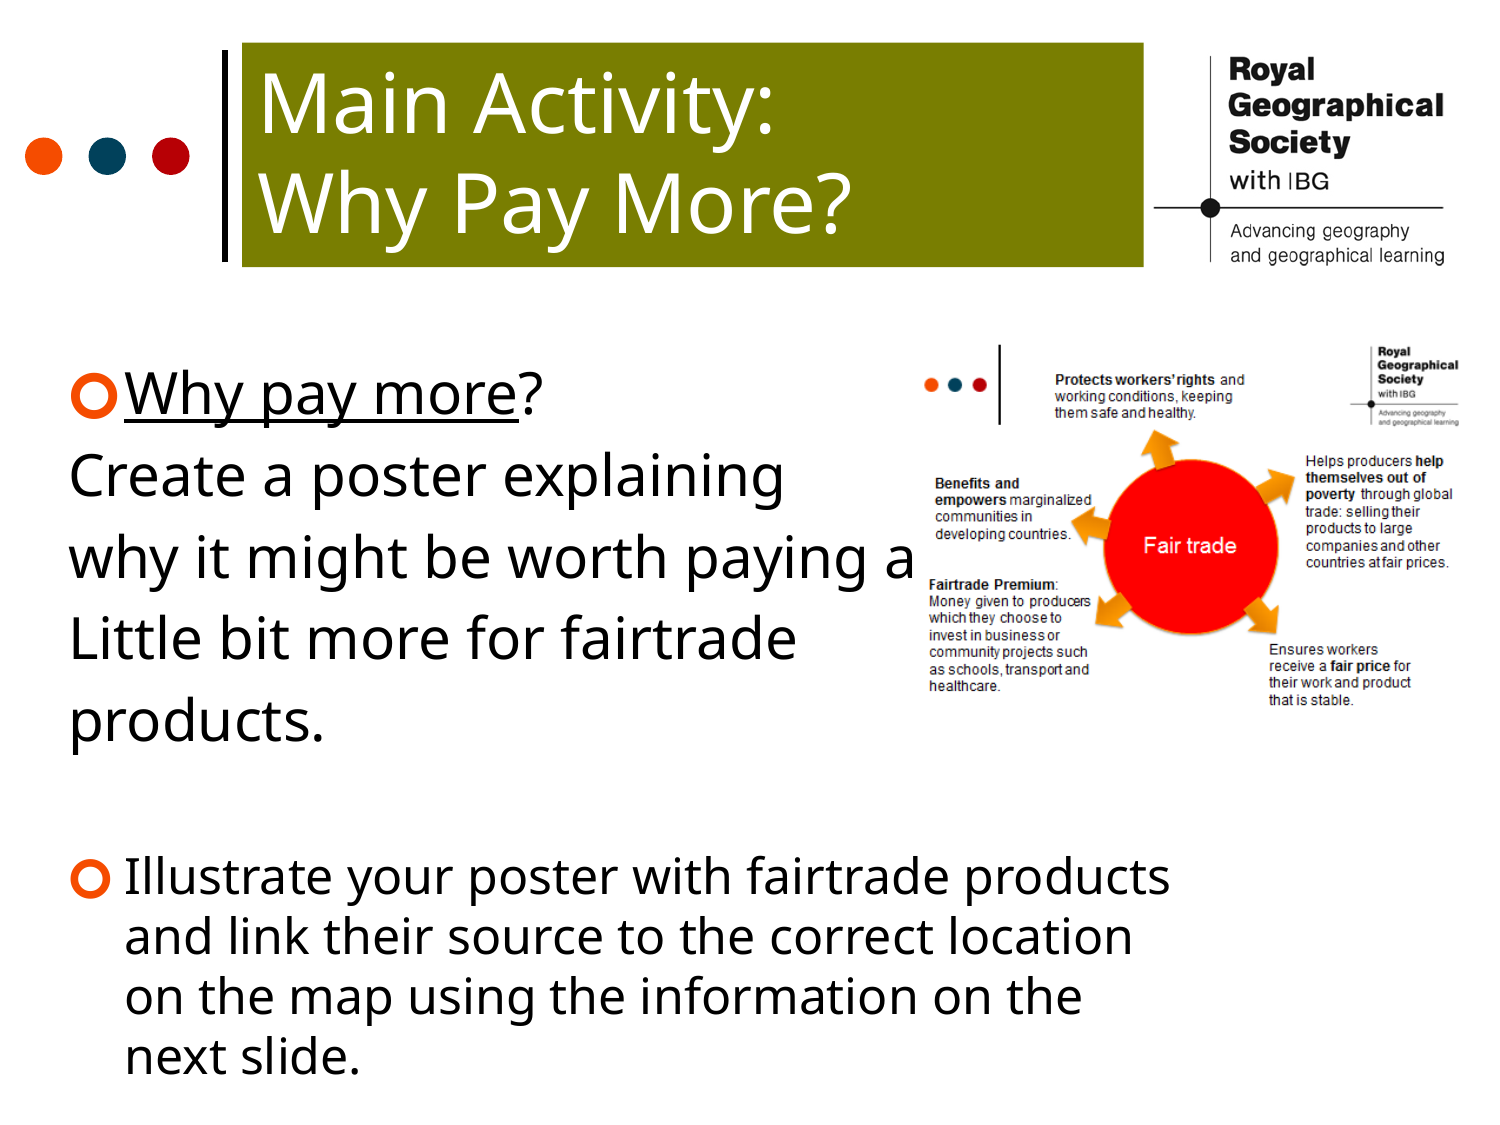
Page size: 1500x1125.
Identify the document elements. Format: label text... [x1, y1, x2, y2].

picture [915, 326, 1480, 750]
list Why pay more? Create a poster explaining why it might be worth paying a Little bit more for fairtrade products. Illustrate your poster with fairtrade products and link their source to the correct location on the map using the information on the next slide. [53, 267, 1204, 917]
title Main Activity: Why Pay More? [242, 42, 1144, 267]
picture [1151, 51, 1451, 268]
